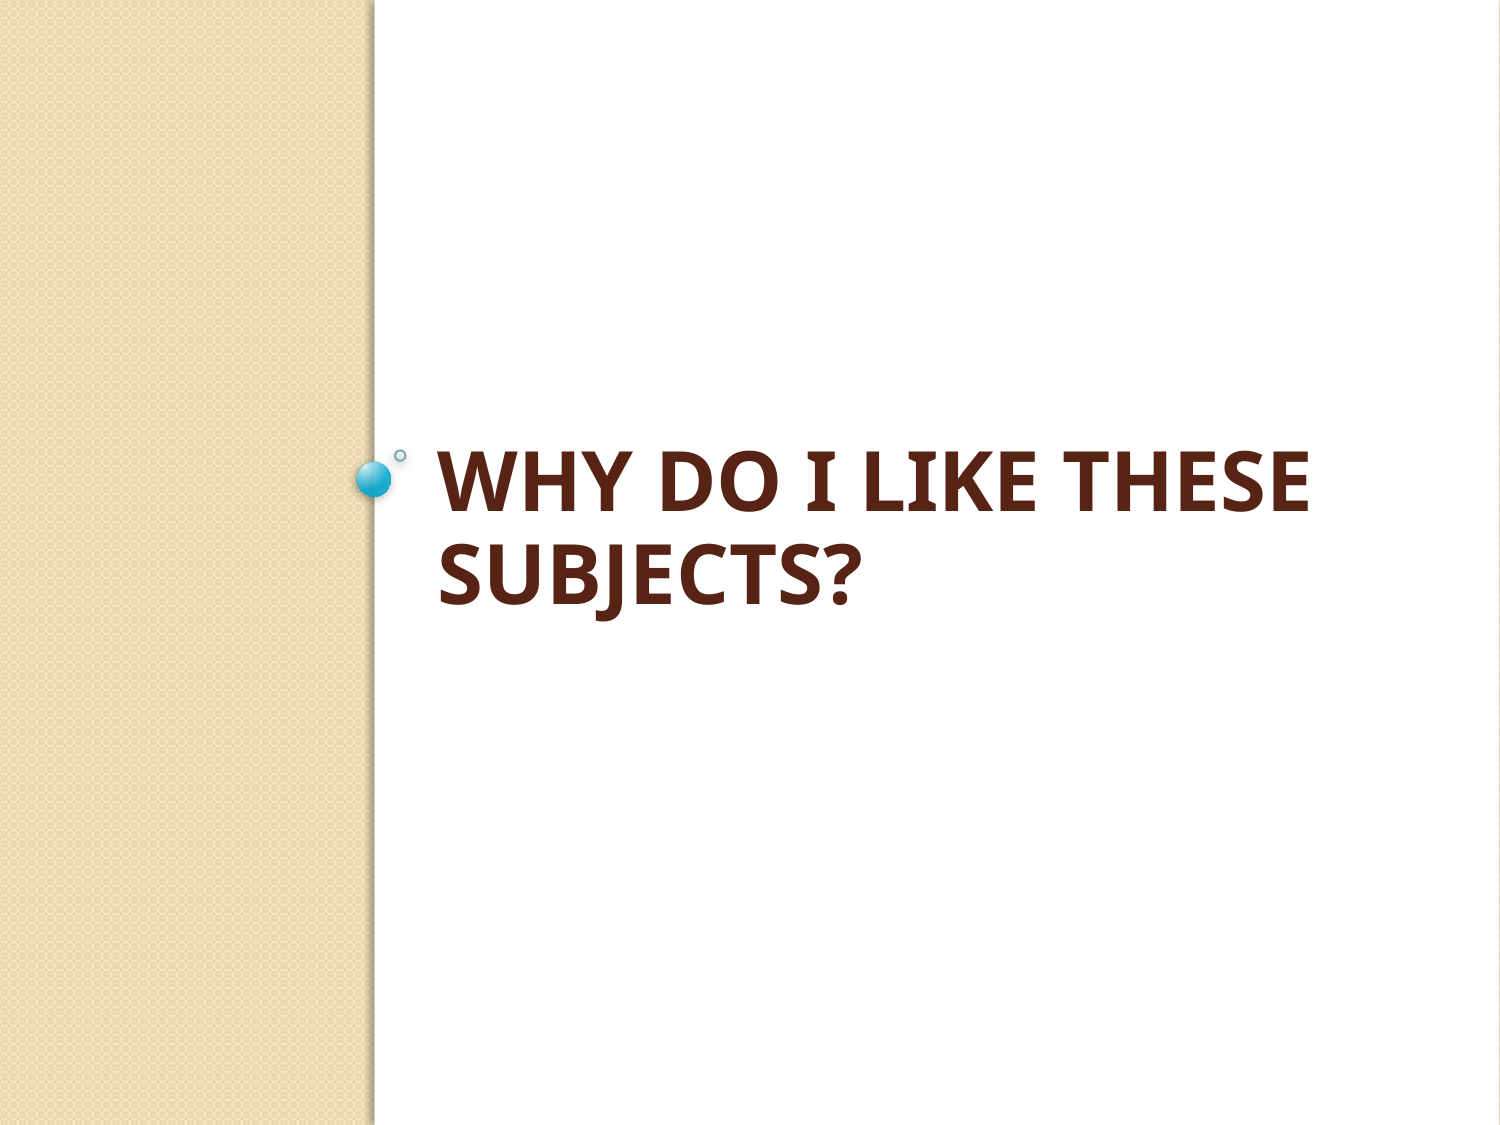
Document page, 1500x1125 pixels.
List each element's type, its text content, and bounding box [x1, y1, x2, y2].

title Why do I like these subjects? [422, 426, 1473, 802]
